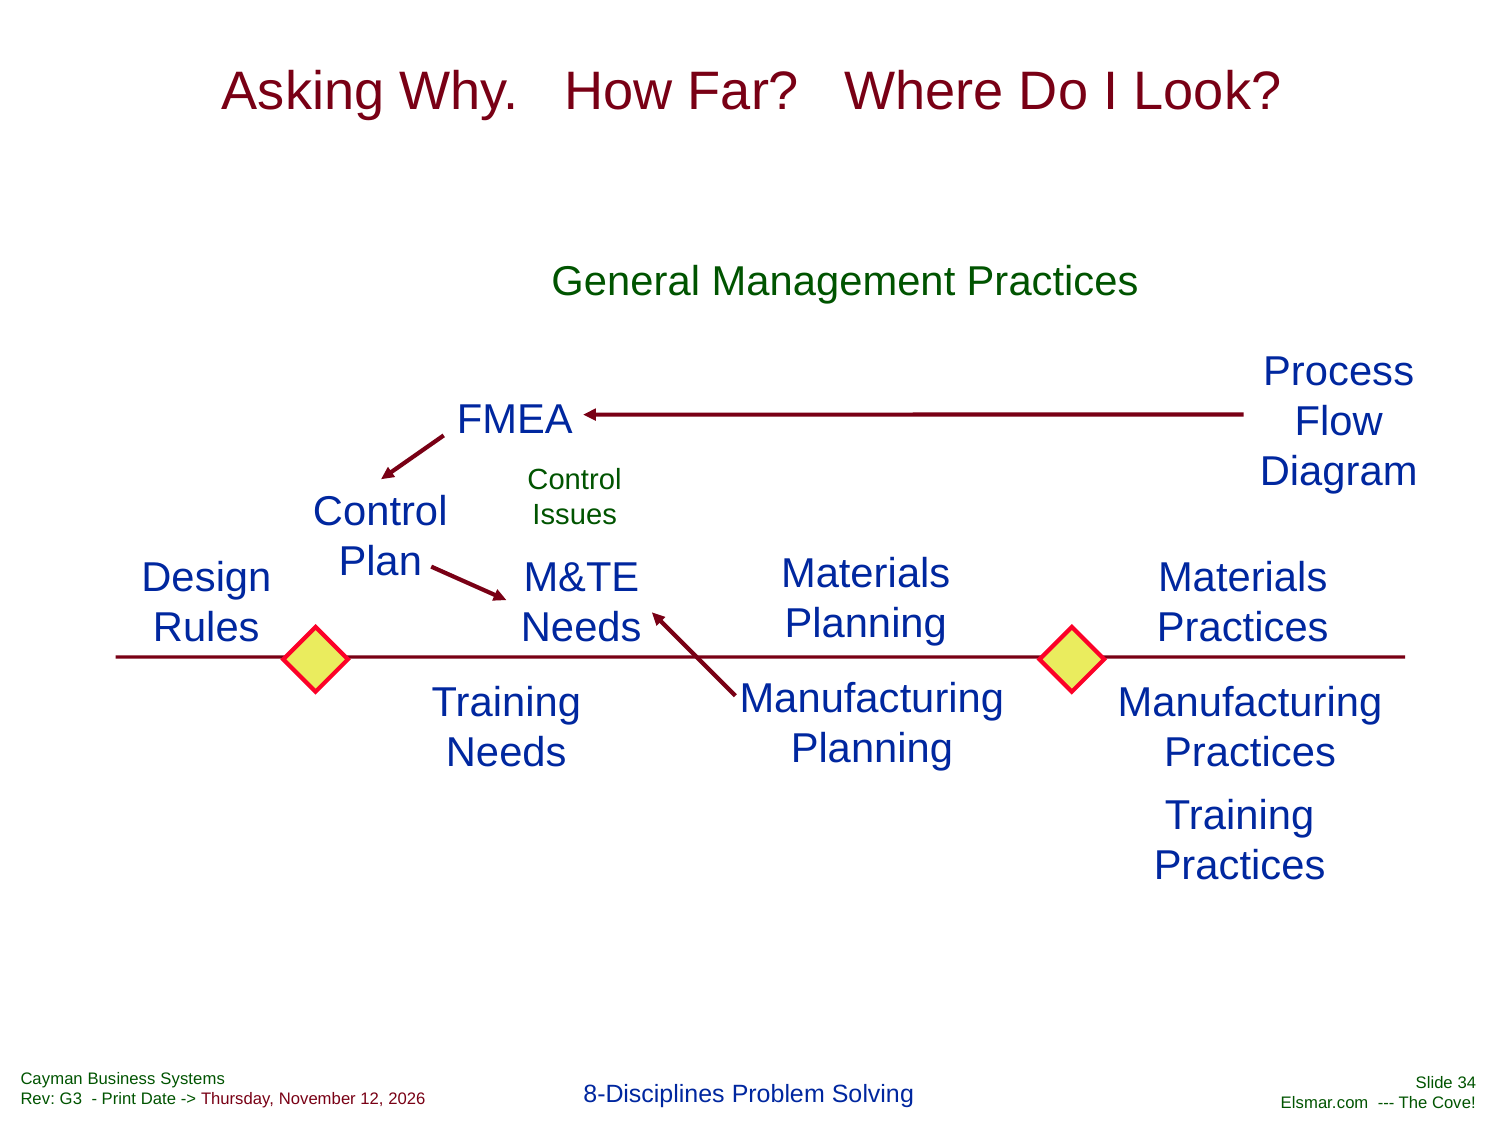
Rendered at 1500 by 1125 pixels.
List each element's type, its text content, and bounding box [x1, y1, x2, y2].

text_box Control Plan [284, 476, 476, 591]
text_box M&TE Needs [474, 542, 689, 658]
text_box [1039, 627, 1105, 692]
text_box Materials Practices [1088, 542, 1397, 658]
text_box Manufacturing Practices [1096, 667, 1405, 783]
text_box [381, 435, 444, 480]
text_box [283, 627, 348, 692]
title Asking Why. How Far? Where Do I Look? [39, 33, 1466, 143]
text_box Materials Planning [711, 538, 1020, 654]
text_box Training Practices [1132, 780, 1347, 895]
text_box Design Rules [99, 542, 314, 658]
text_box Process Flow Diagram [1242, 336, 1435, 502]
text_box FMEA [434, 384, 595, 450]
text_box Training Needs [399, 667, 614, 783]
text_box Control Issues [512, 452, 637, 538]
text_box General Management Practices [535, 246, 1155, 311]
text_box [431, 566, 507, 601]
text_box Manufacturing Planning [717, 663, 1027, 779]
